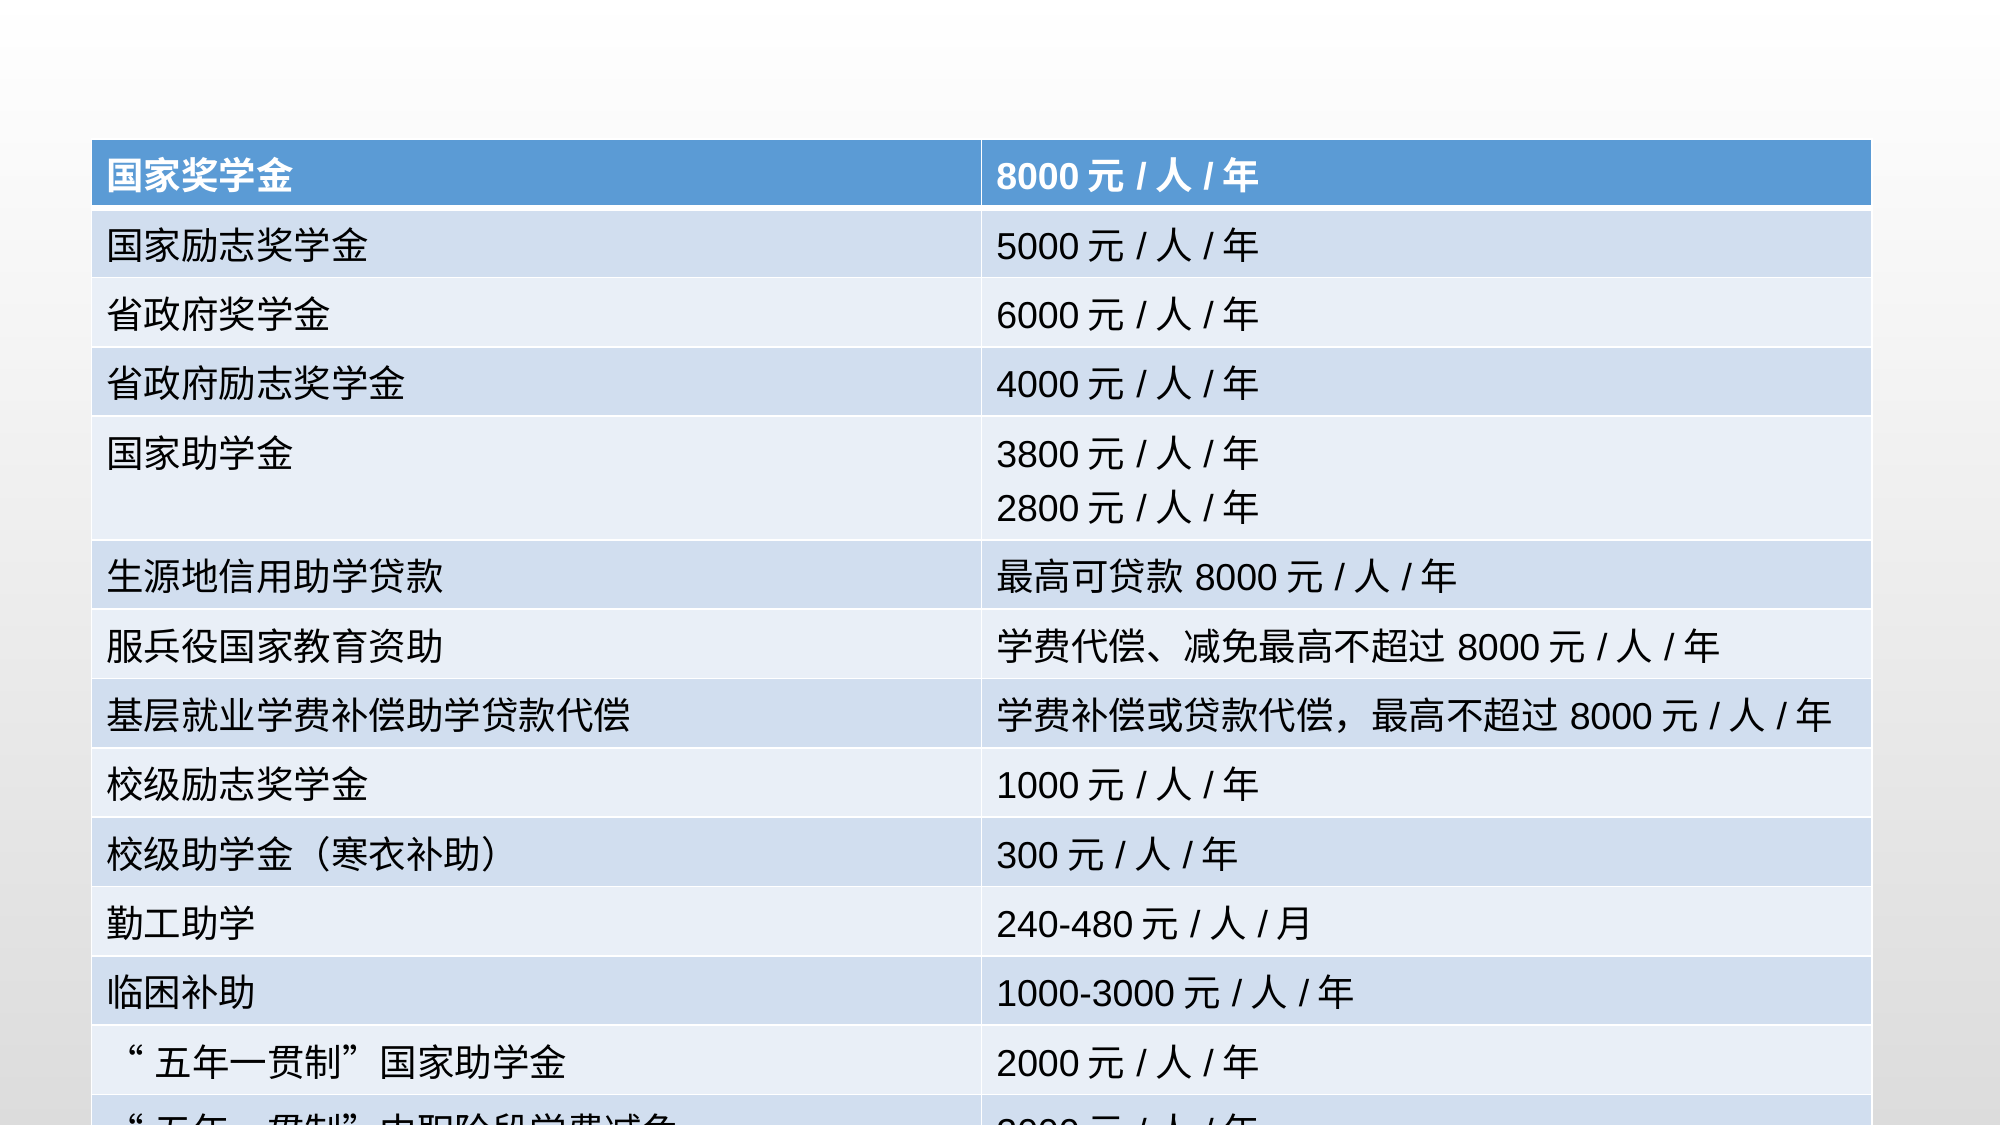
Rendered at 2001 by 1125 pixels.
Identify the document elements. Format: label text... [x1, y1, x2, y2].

table_cell “五年一贯制”国家助学金 [92, 1026, 981, 1094]
table_cell 生源地信用助学贷款 [92, 541, 981, 608]
table_cell 国家励志奖学金 [92, 211, 981, 277]
table_cell 省政府励志奖学金 [92, 348, 981, 415]
table_cell 校级助学金（寒衣补助） [92, 818, 981, 886]
table_cell 学费补偿或贷款代偿，最高不超过8000元/人/年 [982, 679, 1871, 747]
table_cell 学费代偿、减免最高不超过8000元/人/年 [982, 610, 1871, 678]
table_cell 1000-3000元/人/年 [982, 957, 1871, 1024]
table_cell 300元/人/年 [982, 818, 1871, 886]
table_cell 勤工助学 [92, 887, 981, 955]
table_cell 6000元/人/年 [982, 278, 1871, 346]
table_cell 服兵役国家教育资助 [92, 610, 981, 678]
table_cell 2000元/人/年 [982, 1026, 1871, 1094]
table_cell 校级励志奖学金 [92, 749, 981, 816]
table_cell 基层就业学费补偿助学贷款代偿 [92, 679, 981, 747]
table_cell 临困补助 [92, 957, 981, 1024]
table_header 8000元/人/年 [982, 140, 1871, 205]
table_cell 4000元/人/年 [982, 348, 1871, 415]
table_header 国家奖学金 [92, 140, 981, 205]
table_cell 最高可贷款8000元/人/年 [982, 541, 1871, 608]
table_cell 3800元/人/年 2800元/人/年 [982, 417, 1871, 539]
table_cell 省政府奖学金 [92, 278, 981, 346]
table_cell 2000元/人/年 [982, 1095, 1871, 1125]
table_cell 1000元/人/年 [982, 749, 1871, 816]
table_cell 5000元/人/年 [982, 211, 1871, 277]
table_cell 240-480元/人/月 [982, 887, 1871, 955]
table_cell 国家助学金 [92, 417, 981, 539]
table_cell “五年一贯制”中职阶段学费减免 [92, 1095, 981, 1125]
